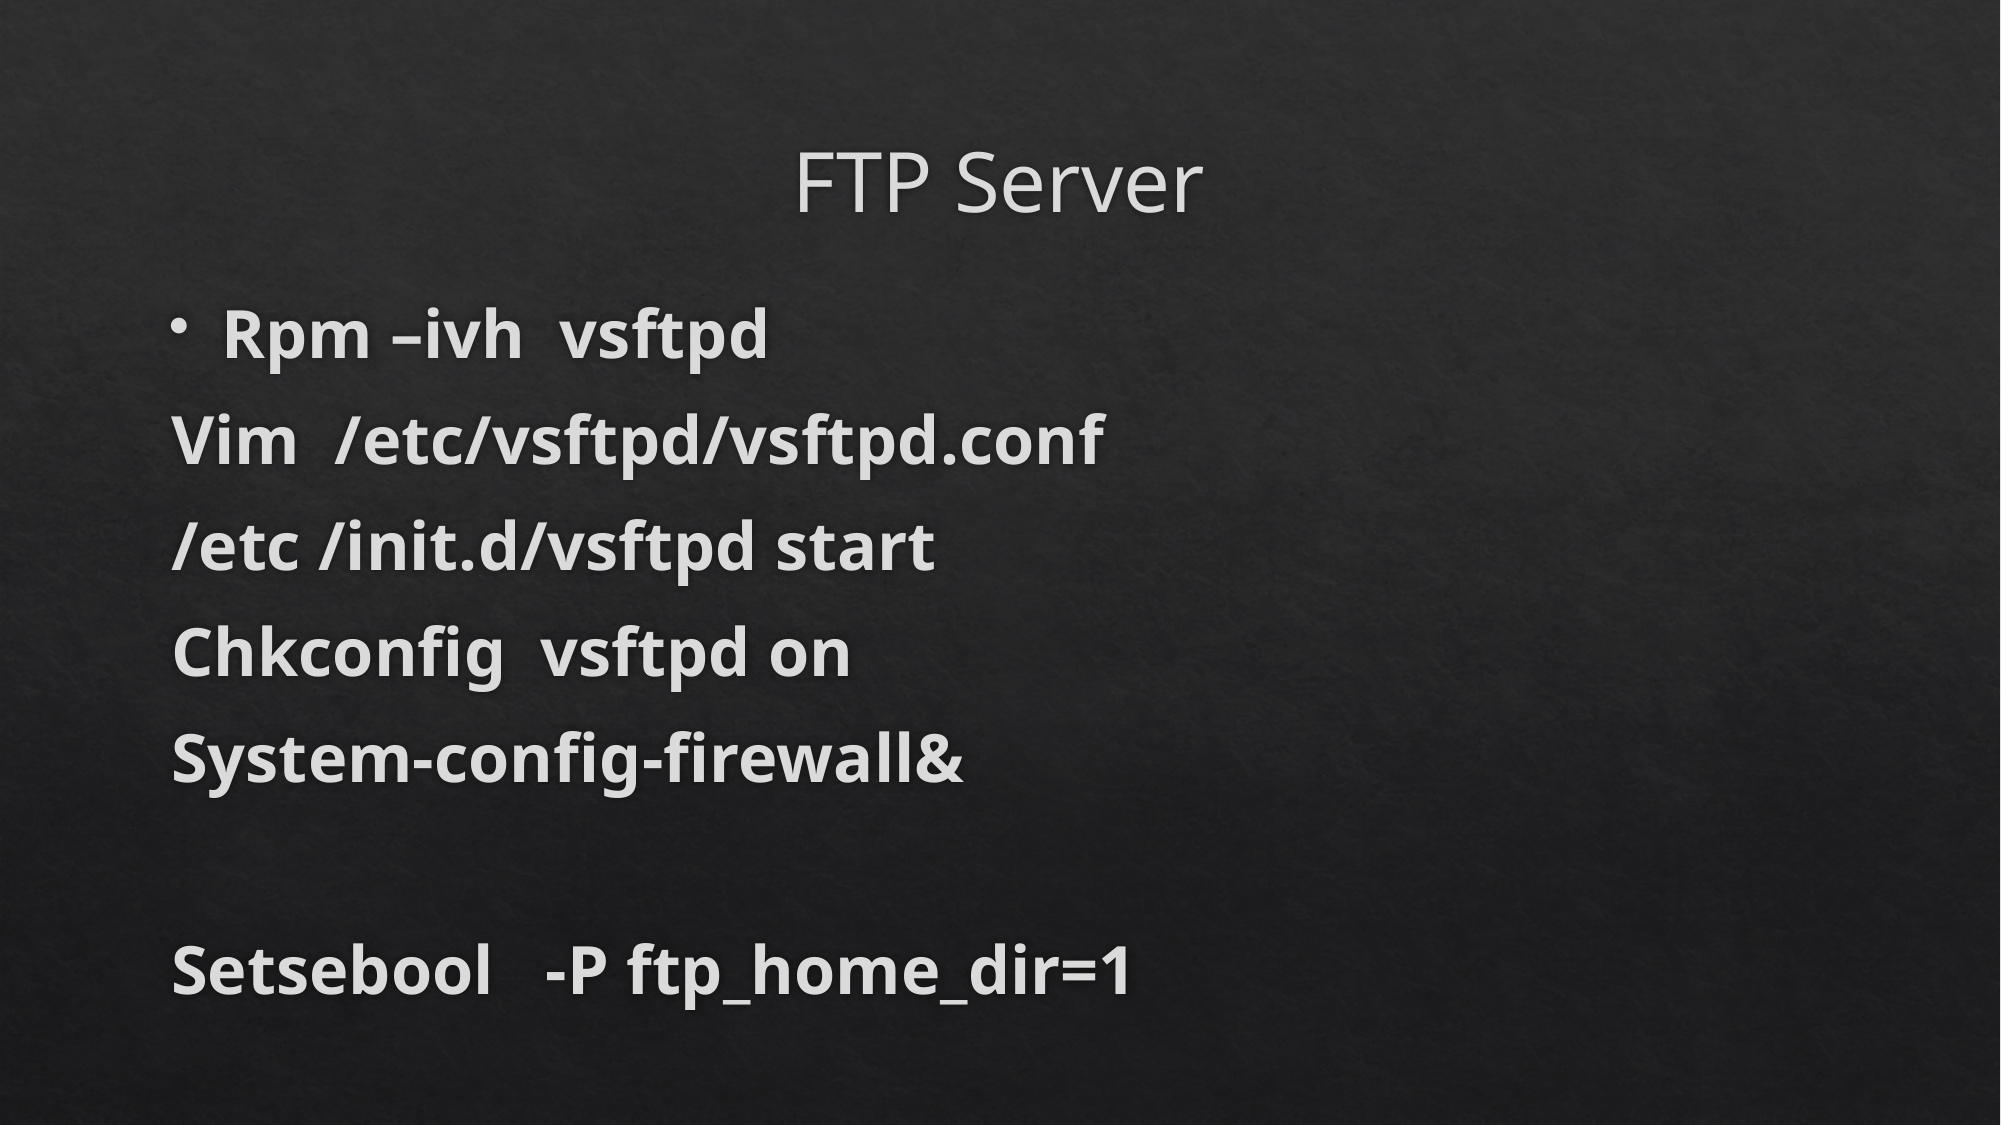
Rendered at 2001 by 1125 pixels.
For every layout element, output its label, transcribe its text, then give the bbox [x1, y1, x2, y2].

title FTP Server [149, 99, 1849, 260]
list Rpm –ivh vsftpd Vim /etc/vsftpd/vsftpd.conf /etc /init.d/vsftpd start Chkconfig vsftpd on System-config-firewall& Setsebool -P ftp_home_dir=1 [149, 284, 1849, 1029]
